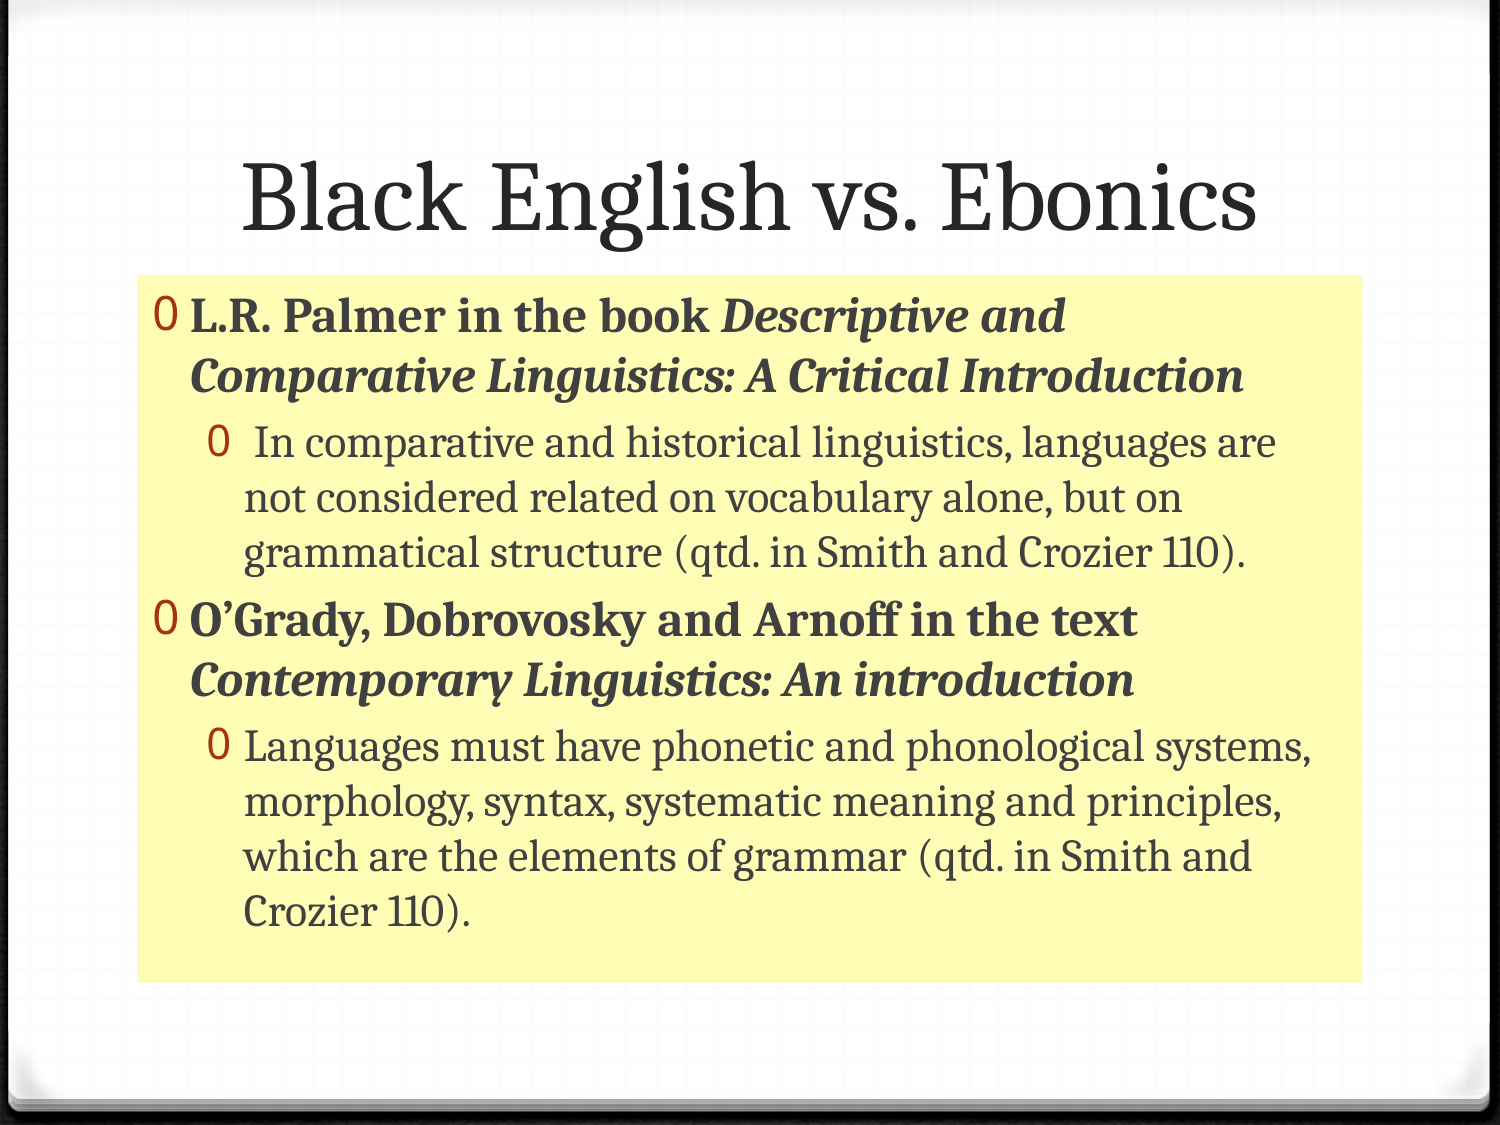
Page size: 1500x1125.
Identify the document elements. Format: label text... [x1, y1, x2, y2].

title Black English vs. Ebonics [90, 71, 1410, 309]
list L.R. Palmer in the book Descriptive and Comparative Linguistics: A Critical Introduction In comparative and historical linguistics, languages are not considered related on vocabulary alone, but on grammatical structure (qtd. in Smith and Crozier 110). O’Grady, Dobrovosky and Arnoff in the text Contemporary Linguistics: An introduction Languages must have phonetic and phonological systems, morphology, syntax, systematic meaning and principles, which are the elements of grammar (qtd. in Smith and Crozier 110). [137, 275, 1363, 983]
picture [0, 0, 1500, 1125]
